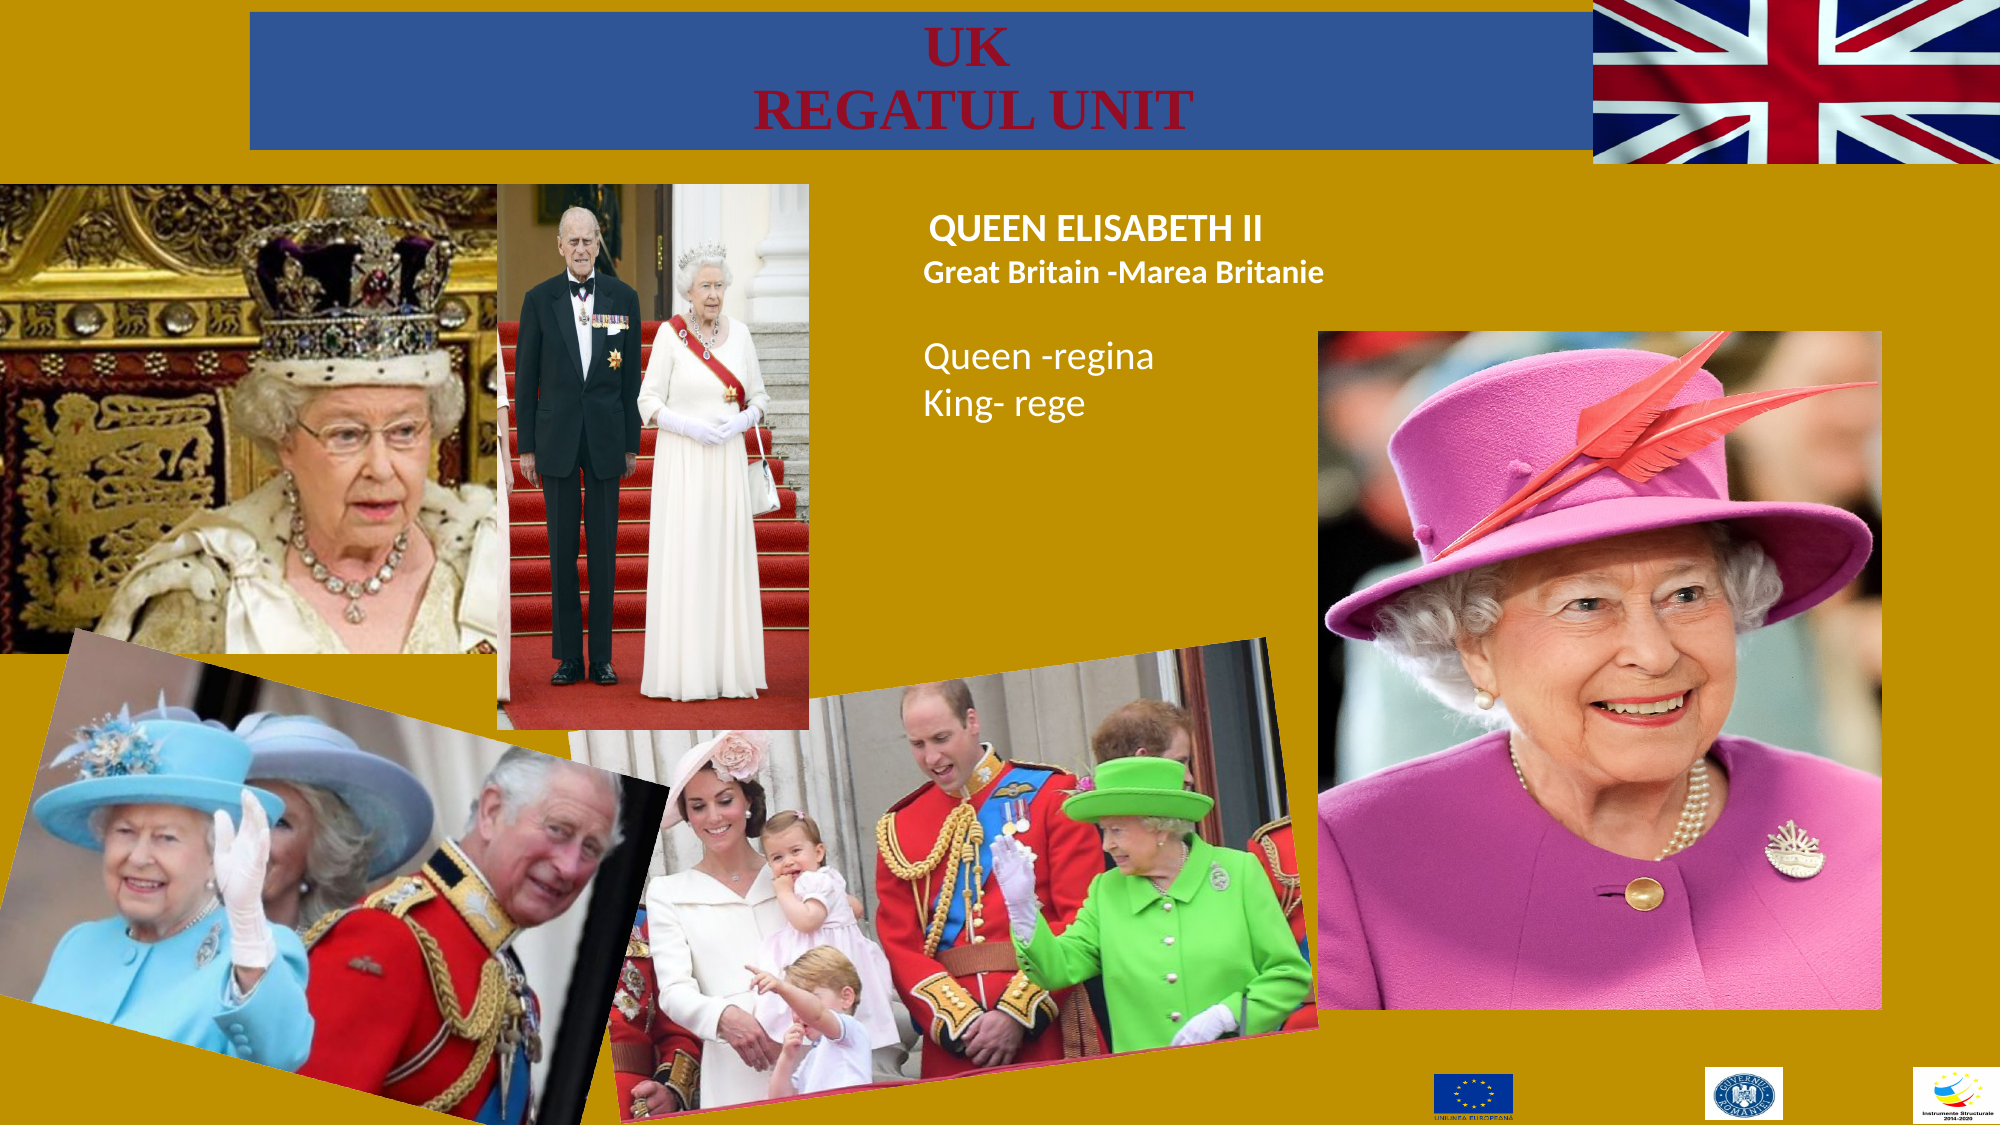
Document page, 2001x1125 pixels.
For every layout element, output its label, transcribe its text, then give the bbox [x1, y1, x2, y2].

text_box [1434, 1067, 2000, 1125]
subtitle QUEEN ELISABETH II Great Britain -Marea Britanie Queen -regina King- rege [908, 185, 1805, 602]
picture [0, 184, 1318, 1125]
picture [1318, 331, 1883, 1010]
title UK REGATUL UNIT [249, 11, 1593, 150]
picture [1593, 0, 2000, 164]
